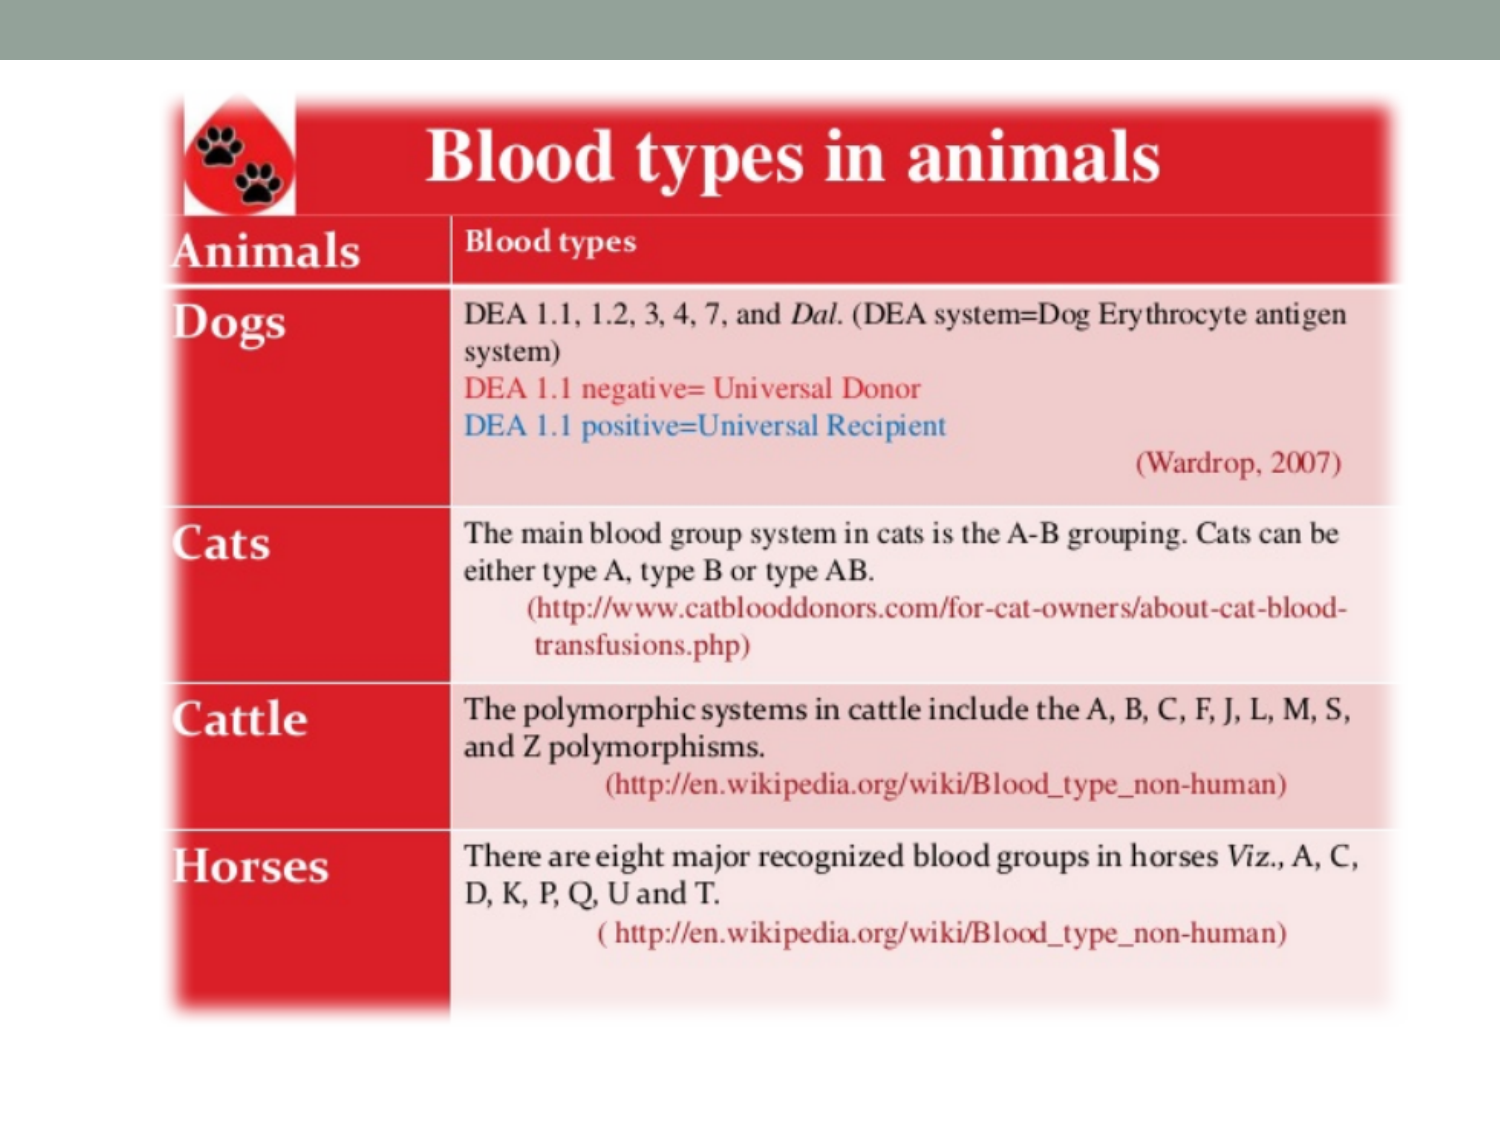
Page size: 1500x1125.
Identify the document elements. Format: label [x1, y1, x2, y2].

list [159, 89, 1408, 1028]
